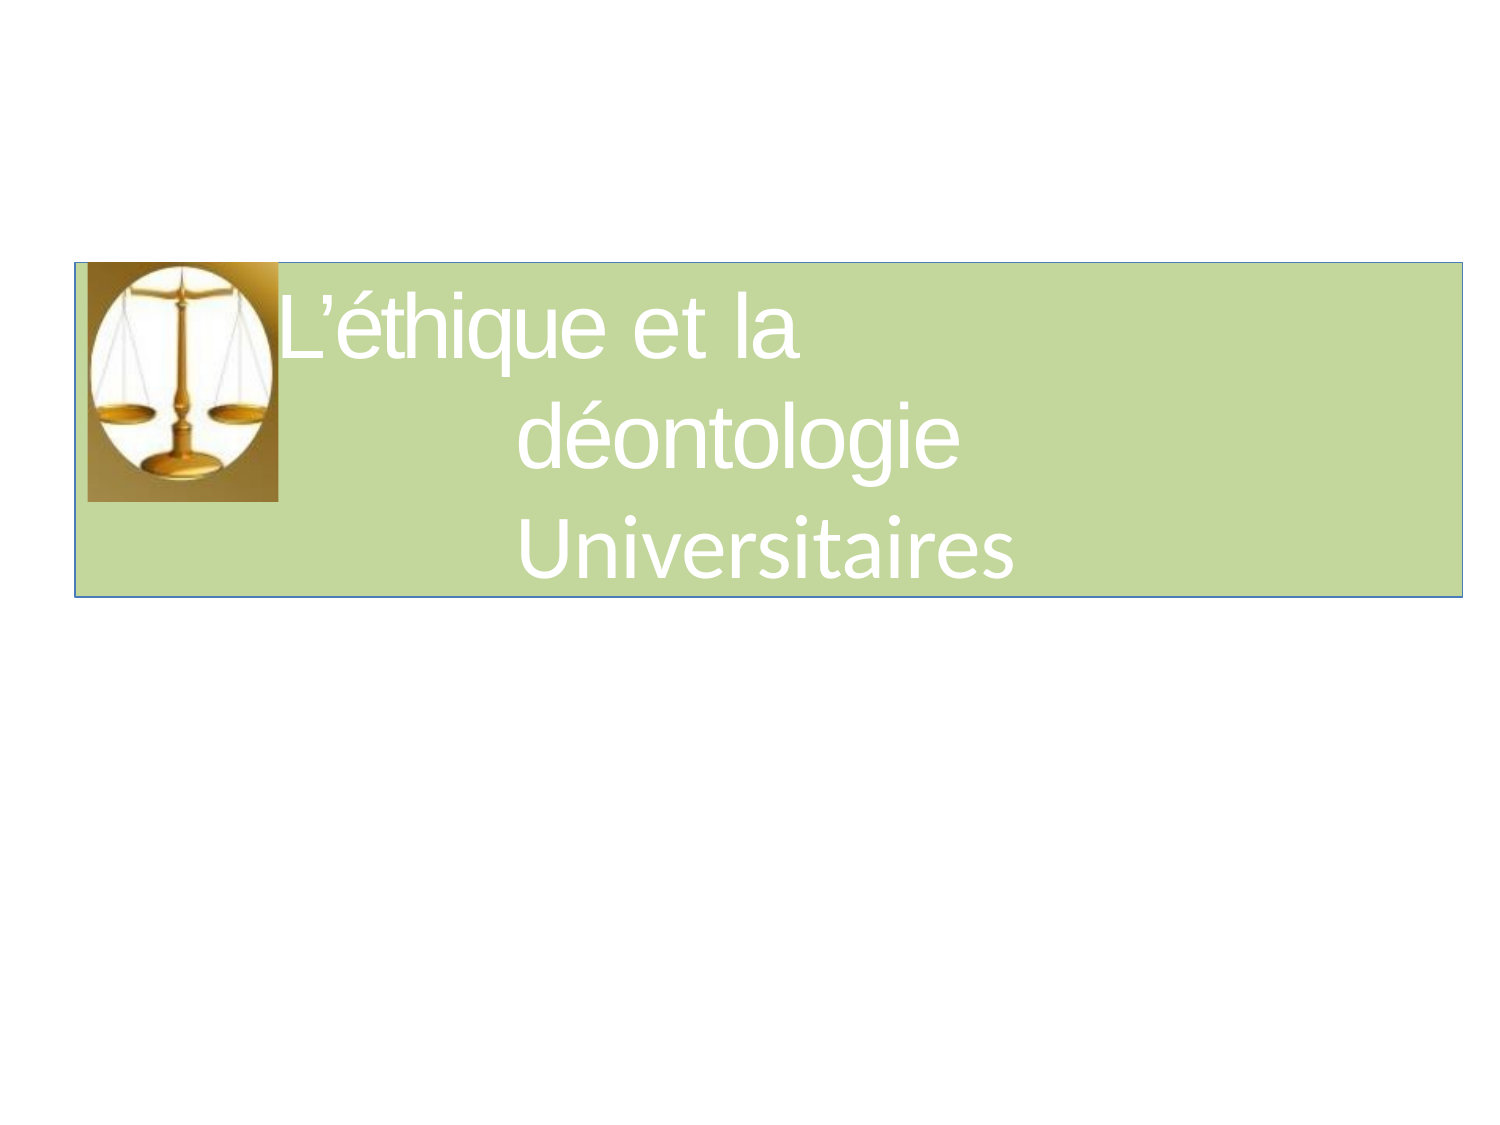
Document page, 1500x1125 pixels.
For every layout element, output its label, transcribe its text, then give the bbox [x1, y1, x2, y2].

title L’éthique et la déontologie Universitaires [75, 262, 1463, 598]
text_box [87, 262, 279, 502]
